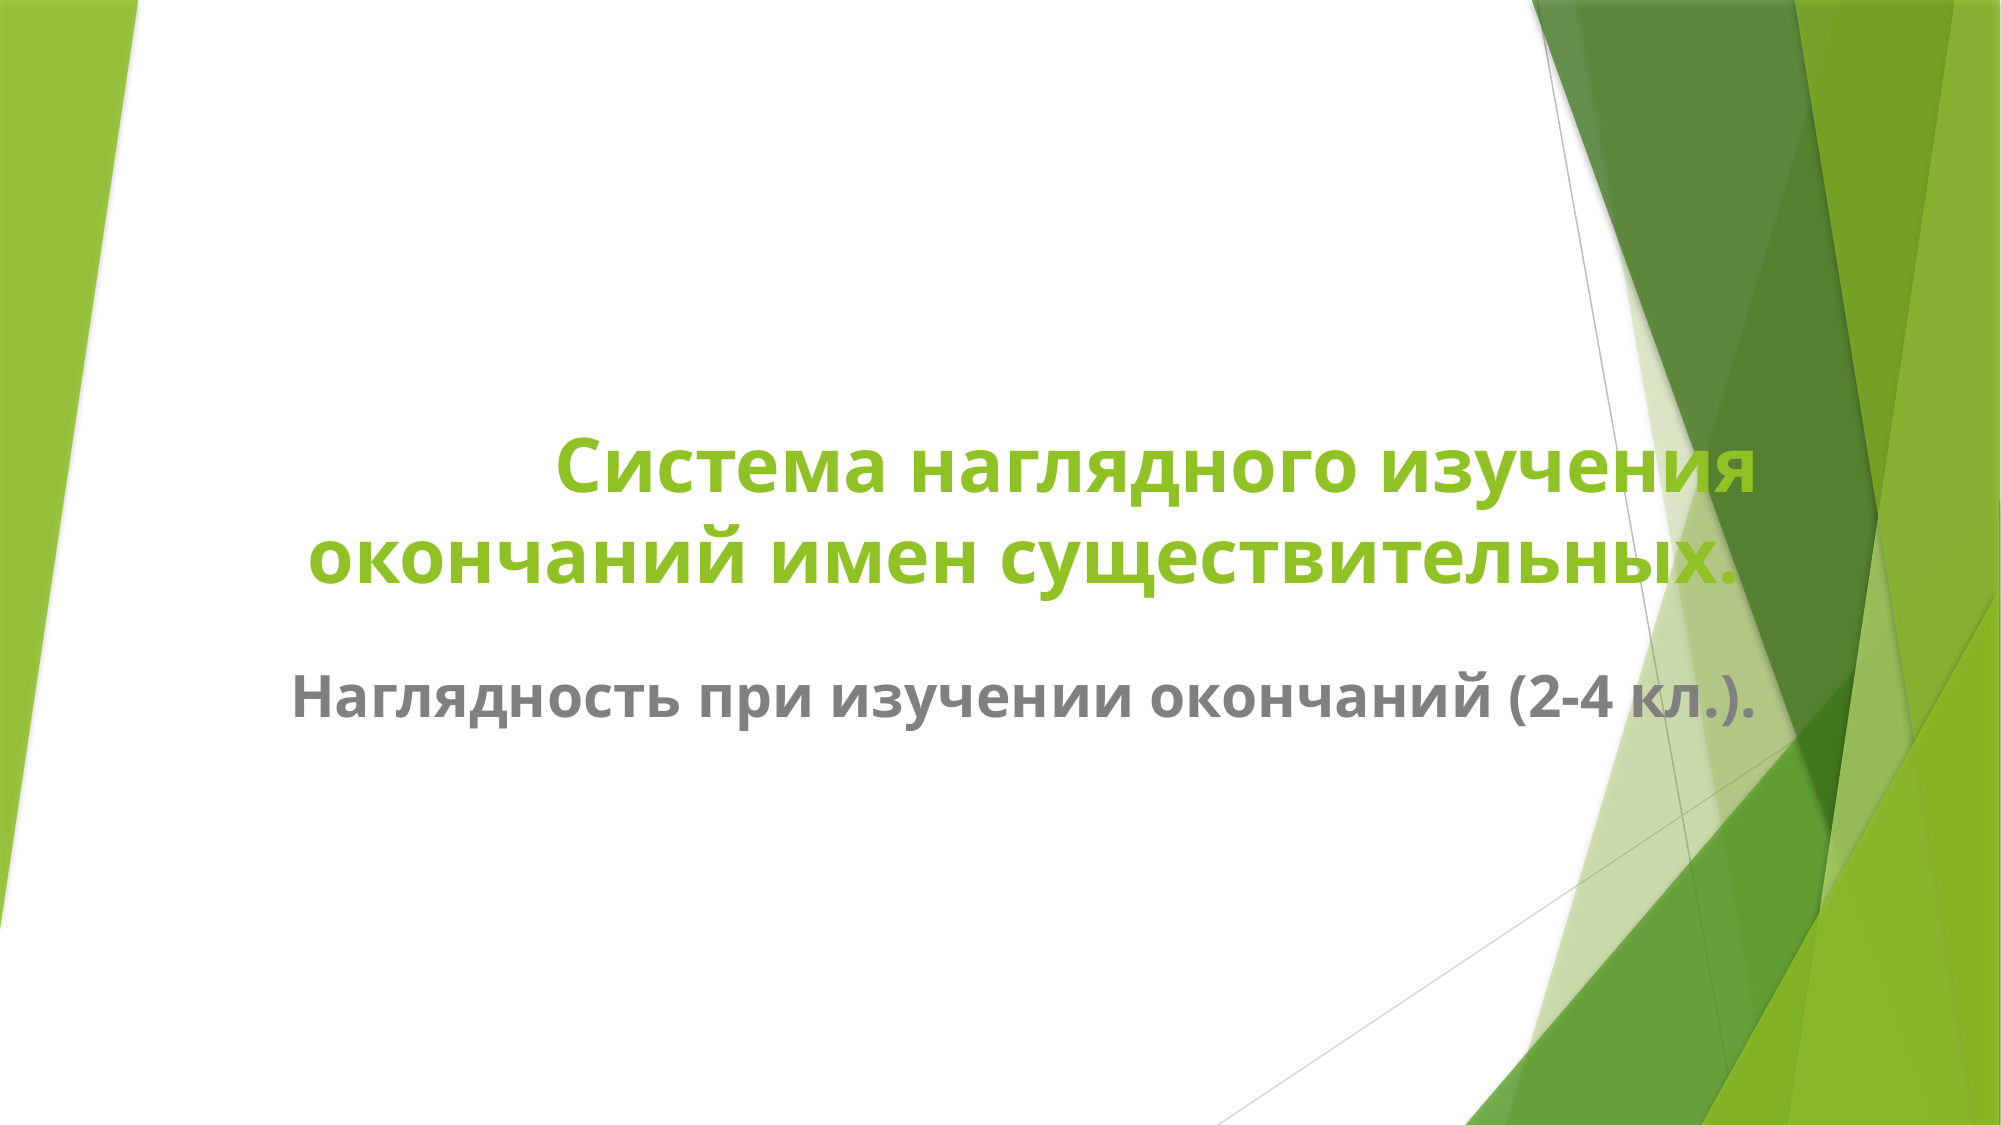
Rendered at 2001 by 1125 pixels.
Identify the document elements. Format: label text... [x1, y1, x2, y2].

title Система наглядного изучения окончаний имен существительных. [274, 395, 1775, 650]
subtitle Наглядность при изучении окончаний (2-4 кл.). [274, 650, 1775, 807]
